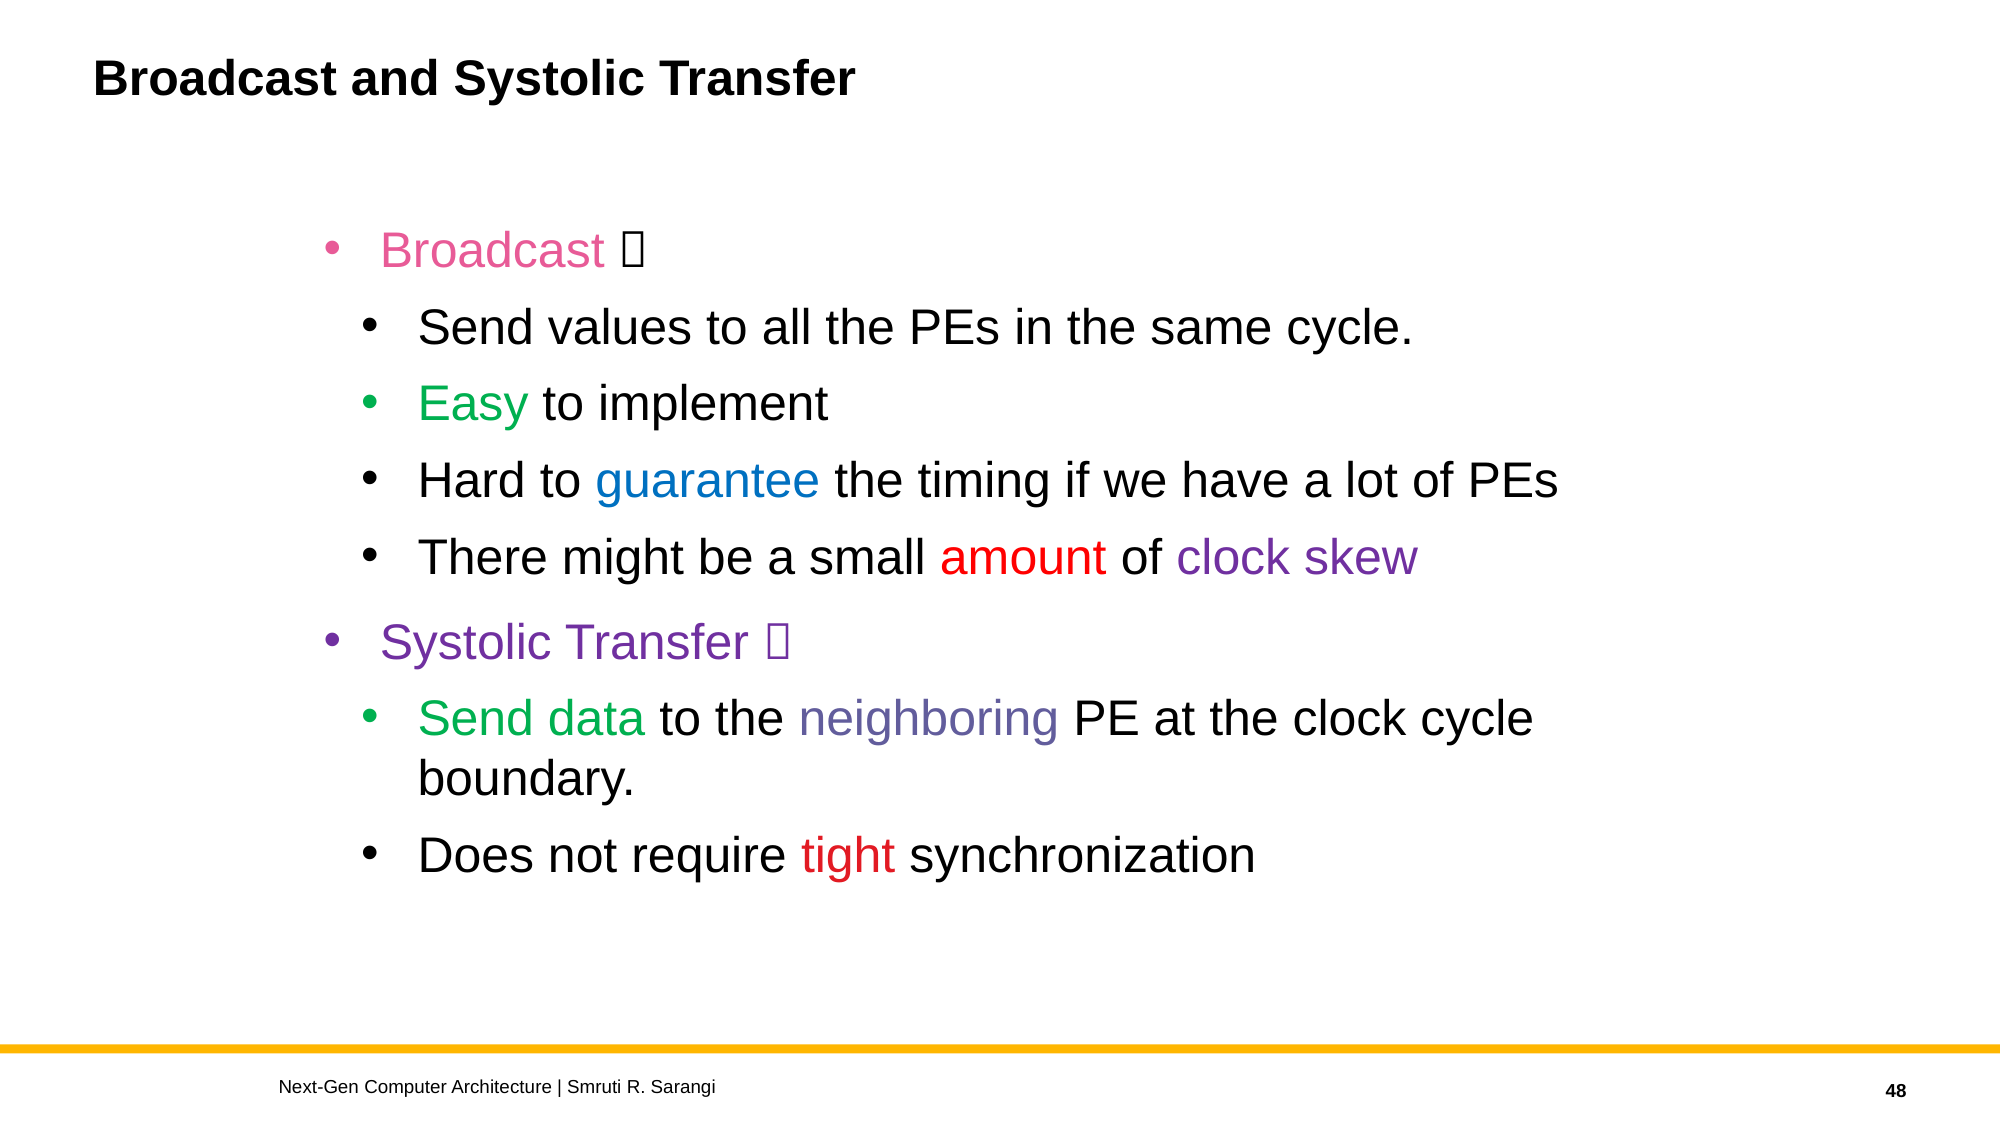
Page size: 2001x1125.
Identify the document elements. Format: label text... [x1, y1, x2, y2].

title Broadcast and Systolic Transfer [78, 45, 1578, 180]
slide_number 48 [1711, 1071, 1922, 1109]
list Broadcast  Send values to all the PEs in the same cycle. Easy to implement Hard to guarantee the timing if we have a lot of PEs There might be a small amount of clock skew Systolic Transfer  Send data to the neighboring PE at the clock cycle boundary. Does not require tight synchronization [308, 210, 1807, 924]
footer Next-Gen Computer Architecture | Smruti R. Sarangi [263, 1067, 1464, 1105]
